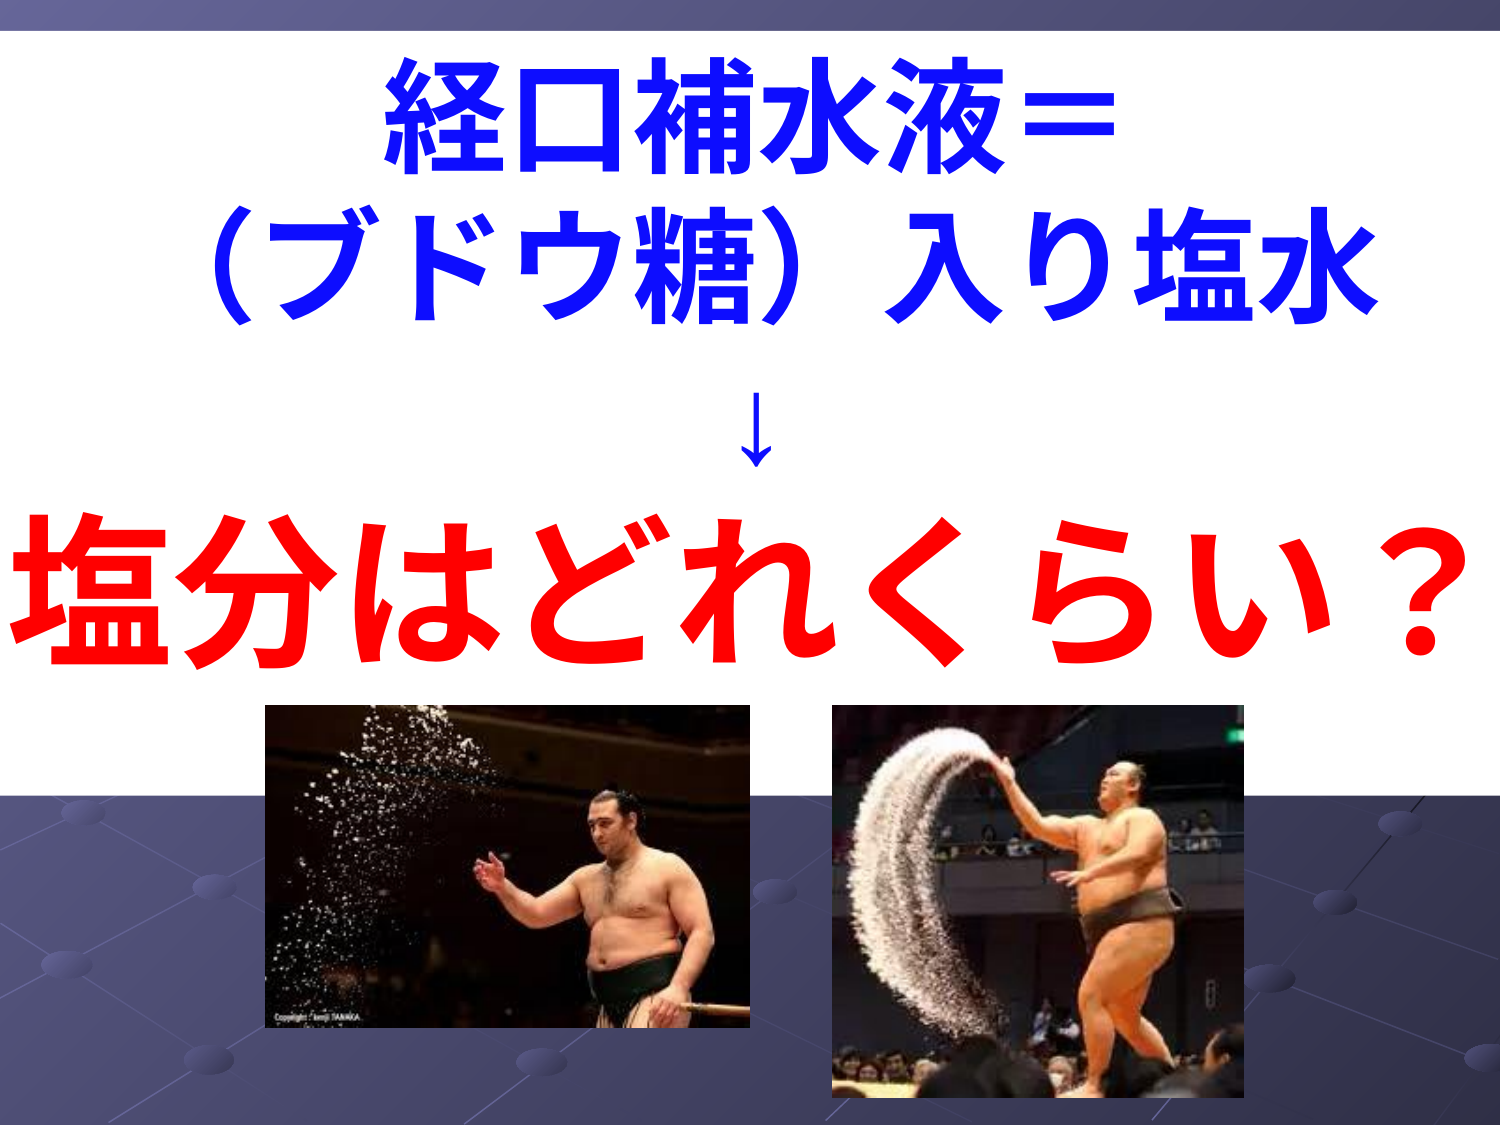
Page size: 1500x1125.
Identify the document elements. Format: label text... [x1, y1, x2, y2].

picture [832, 705, 1244, 1098]
picture [265, 705, 750, 1028]
text_box 経口補水液＝ （ブドウ糖）入り塩水 ↓ 塩分はどれくらい？ [0, 30, 1500, 796]
